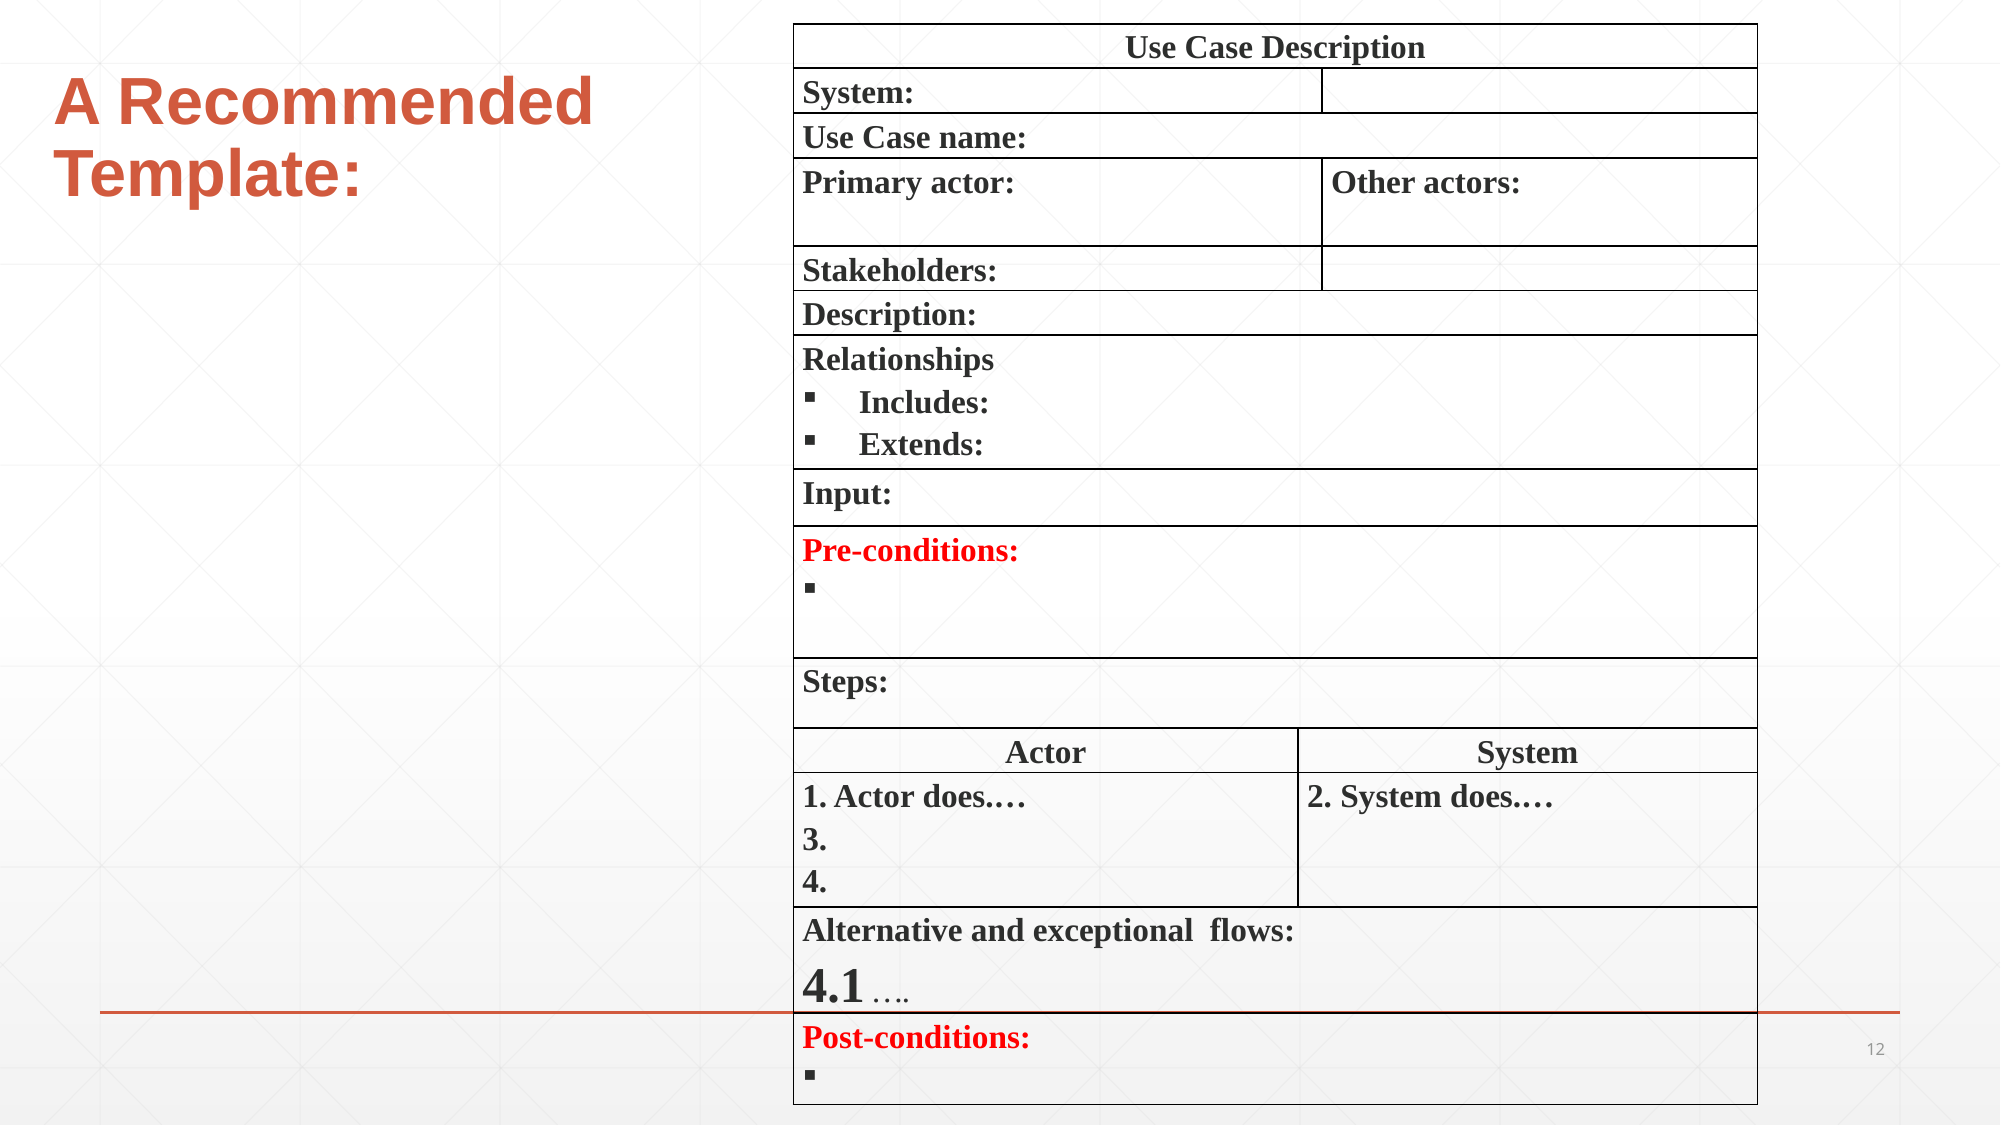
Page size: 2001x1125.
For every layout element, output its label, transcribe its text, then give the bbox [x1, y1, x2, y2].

table_header Use Case Description [794, 25, 1757, 67]
title A Recommended Template: [38, 31, 793, 219]
table_cell 2. System does.… [1299, 773, 1757, 906]
table_cell Post-conditions: [794, 1014, 1757, 1104]
table_cell [1323, 69, 1757, 112]
table_cell [1323, 247, 1757, 290]
table_cell Primary actor: [794, 159, 1321, 245]
table_cell System: [794, 69, 1321, 112]
table_cell Steps: [794, 659, 1757, 727]
table_cell Stakeholders: [794, 247, 1321, 290]
table_cell Relationships Includes: Extends: [794, 336, 1757, 468]
table_cell Alternative and exceptional flows: 4.1 …. [794, 908, 1757, 1012]
table_cell [1322, 114, 1757, 157]
table_cell Description: [794, 291, 1757, 334]
table_cell Other actors: [1323, 159, 1757, 245]
table_cell Pre-conditions: [794, 527, 1757, 657]
table_cell Use Case name: [794, 114, 1322, 157]
table_cell System [1299, 729, 1757, 772]
slide_number 12 [1749, 1031, 1901, 1069]
table_cell Input: [794, 470, 1757, 525]
table_cell Actor [794, 729, 1297, 772]
table_cell 1. Actor does.… 3. 4. [794, 773, 1297, 906]
